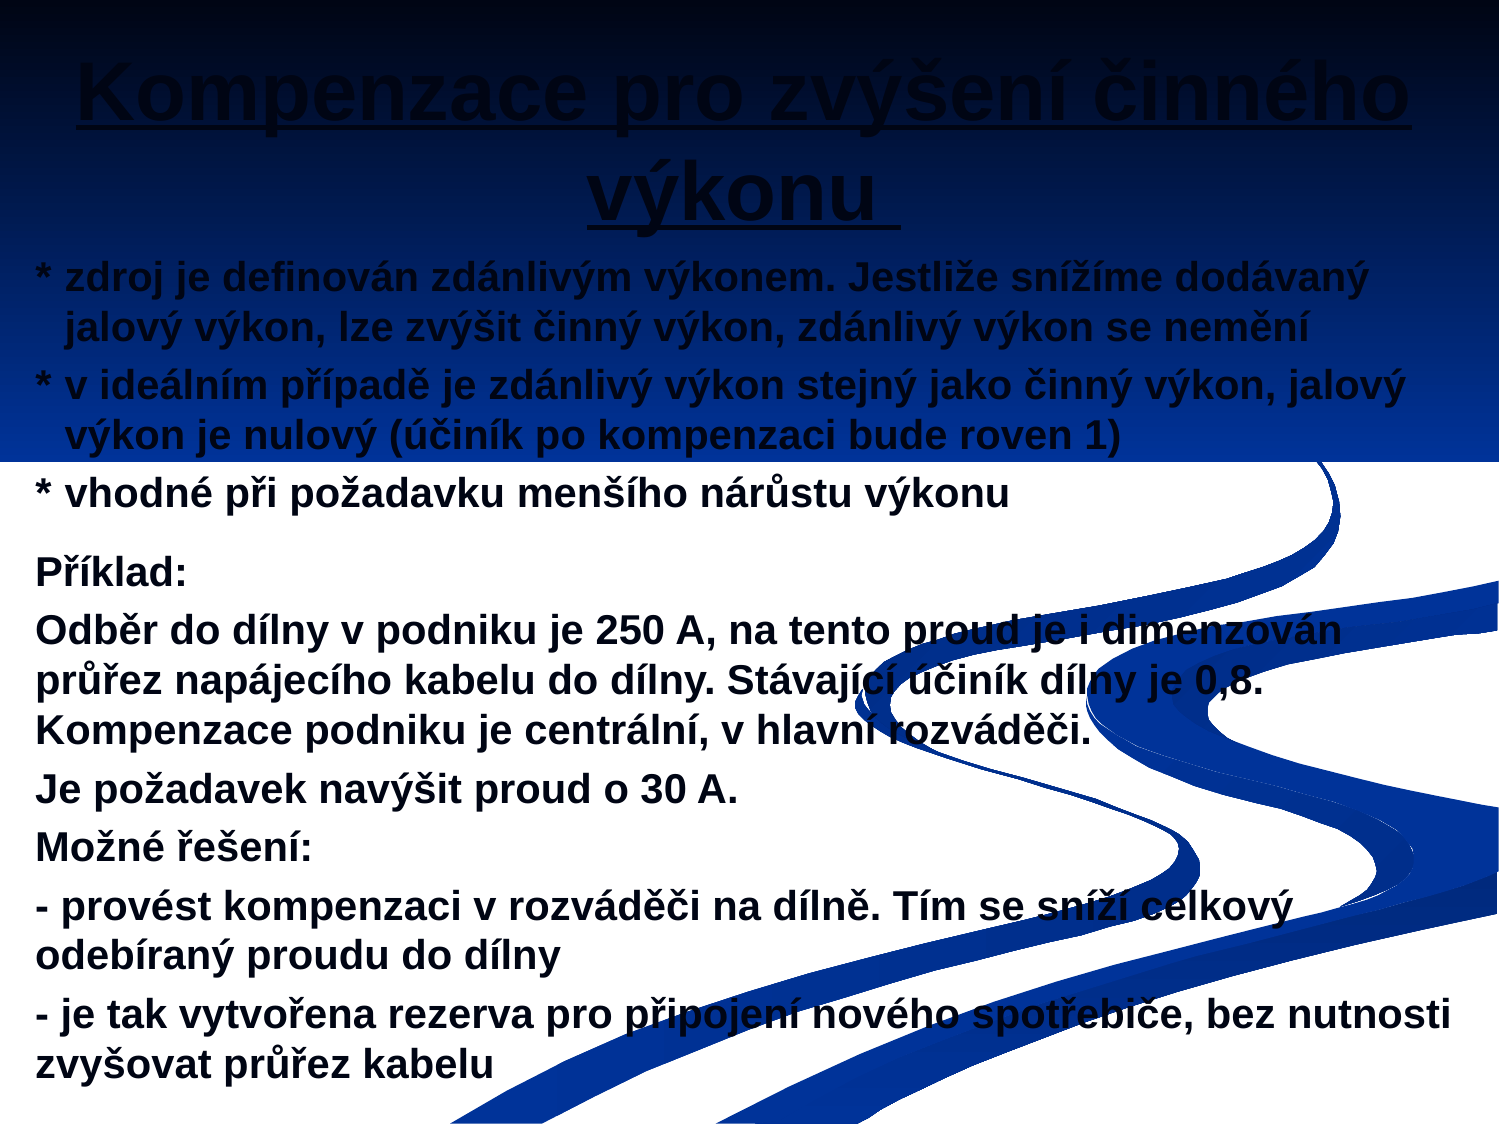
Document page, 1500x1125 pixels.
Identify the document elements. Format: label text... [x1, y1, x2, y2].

text_box * zdroj je definován zdánlivým výkonem. Jestliže snížíme dodávaný jalový výkon, lze zvýšit činný výkon, zdánlivý výkon se nemění * v ideálním případě je zdánlivý výkon stejný jako činný výkon, jalový výkon je nulový (účiník po kompenzaci bude roven 1) * vhodné při požadavku menšího nárůstu výkonu [29, 243, 1459, 523]
title Kompenzace pro zvýšení činného výkonu [41, 31, 1447, 243]
text_box Příklad: Odběr do dílny v podniku je 250 A, na tento proud je i dimenzován průřez napájecího kabelu do dílny. Stávající účiník dílny je 0,8. Kompenzace podniku je centrální, v hlavní rozváděči. Je požadavek navýšit proud o 30 A. Možné řešení: - provést kompenzaci v rozváděči na dílně. Tím se sníží celkový odebíraný proudu do dílny - je tak vytvořena rezerva pro připojení nového spotřebiče, bez nutnosti zvyšovat průřez kabelu [29, 538, 1459, 1093]
